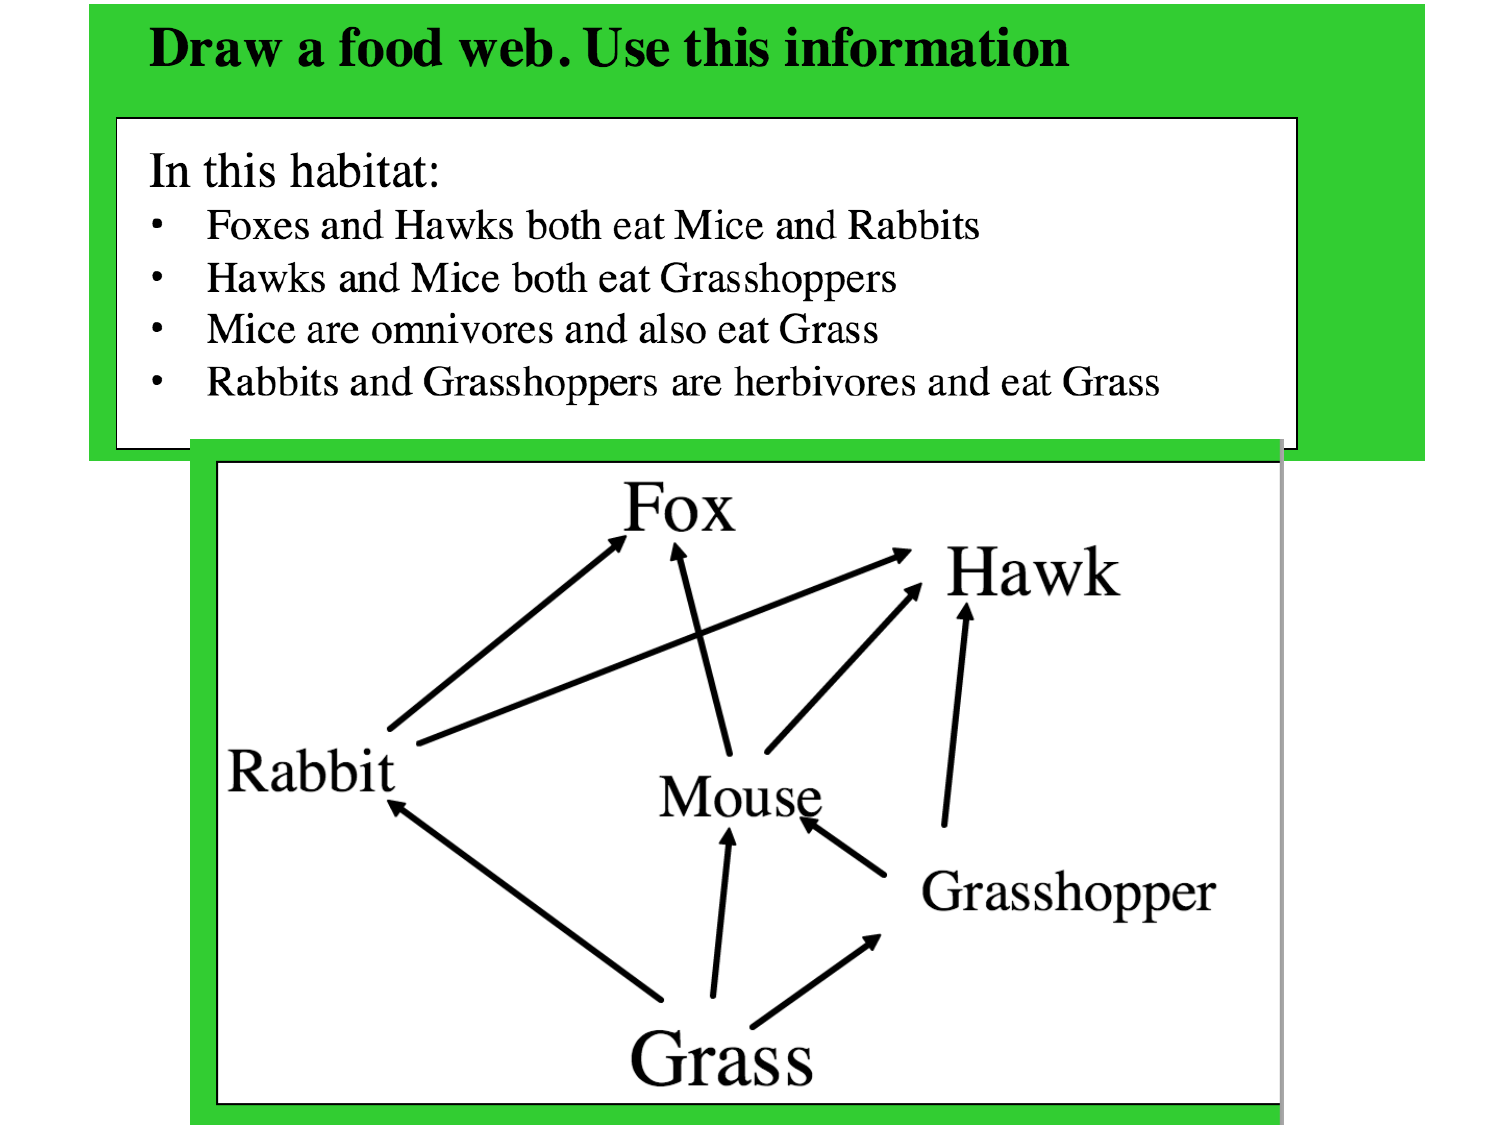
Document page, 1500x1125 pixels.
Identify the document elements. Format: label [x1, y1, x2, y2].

picture [88, 3, 1426, 1125]
